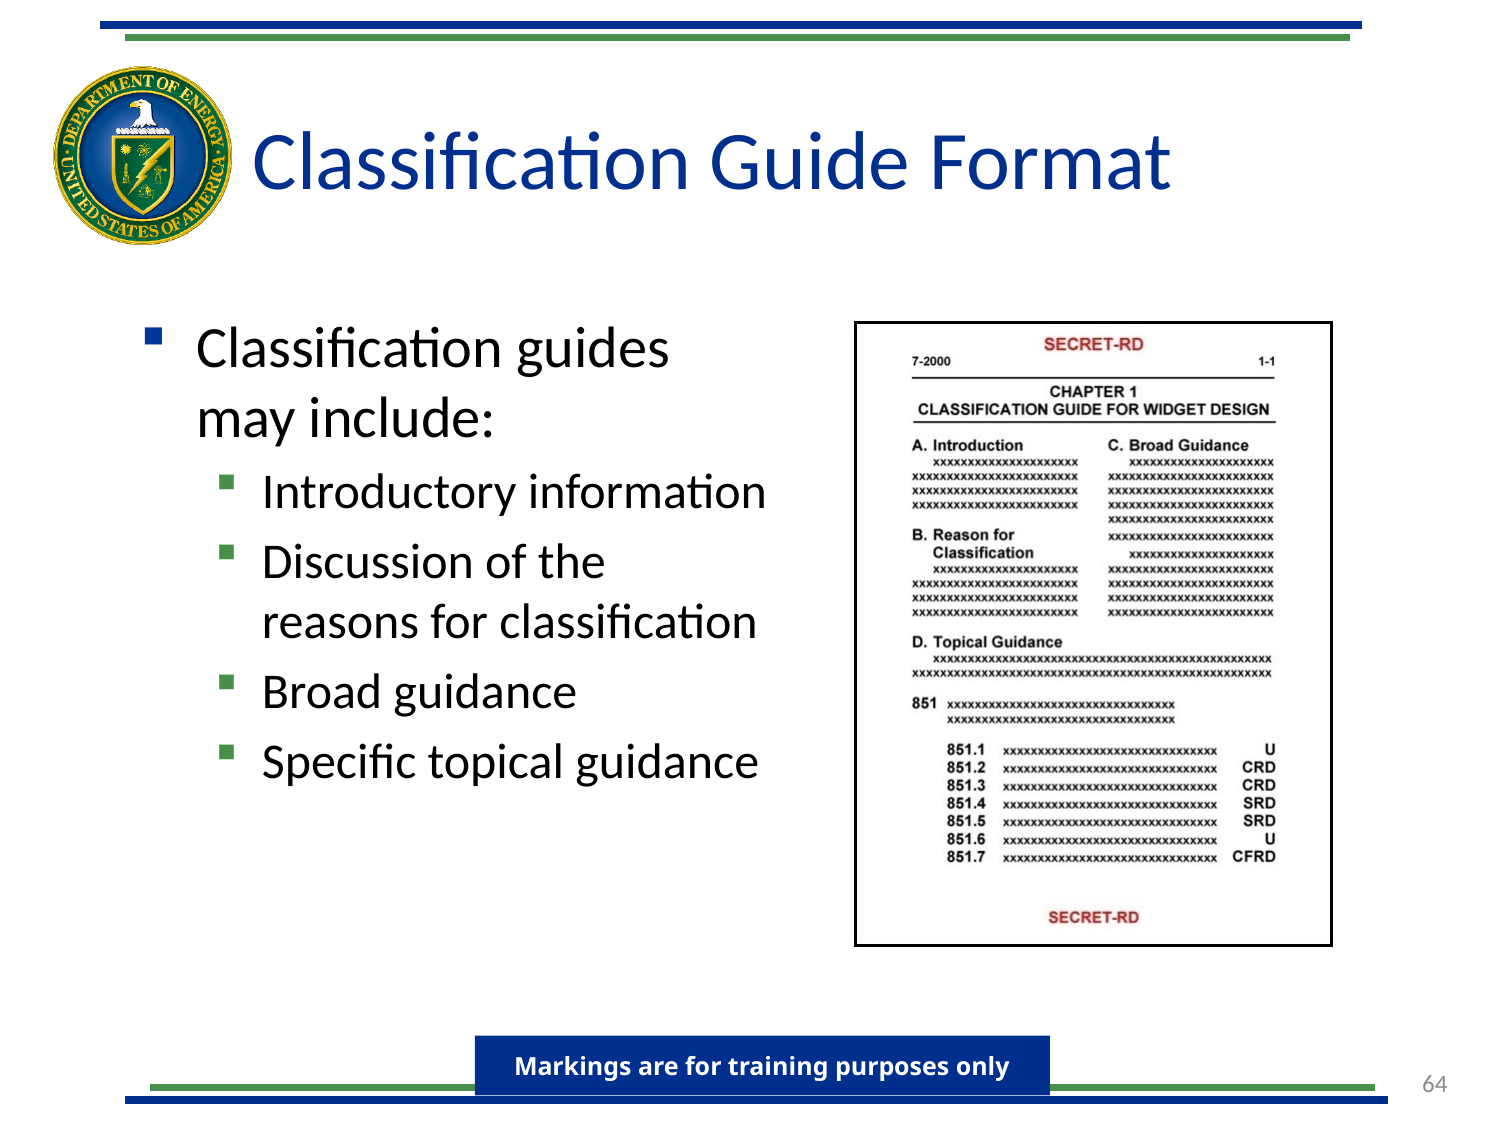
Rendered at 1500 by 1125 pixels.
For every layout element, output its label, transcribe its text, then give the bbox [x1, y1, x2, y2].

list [854, 320, 1333, 947]
slide_number 64 [1112, 1052, 1463, 1113]
title Classification Guide Format [237, 62, 1413, 250]
list Classification guides may include: Introductory information Discussion of the reasons for classification Broad guidance Specific topical guidance [125, 301, 788, 1012]
footer Markings are for training purposes only [474, 1035, 1050, 1096]
picture [53, 66, 232, 245]
